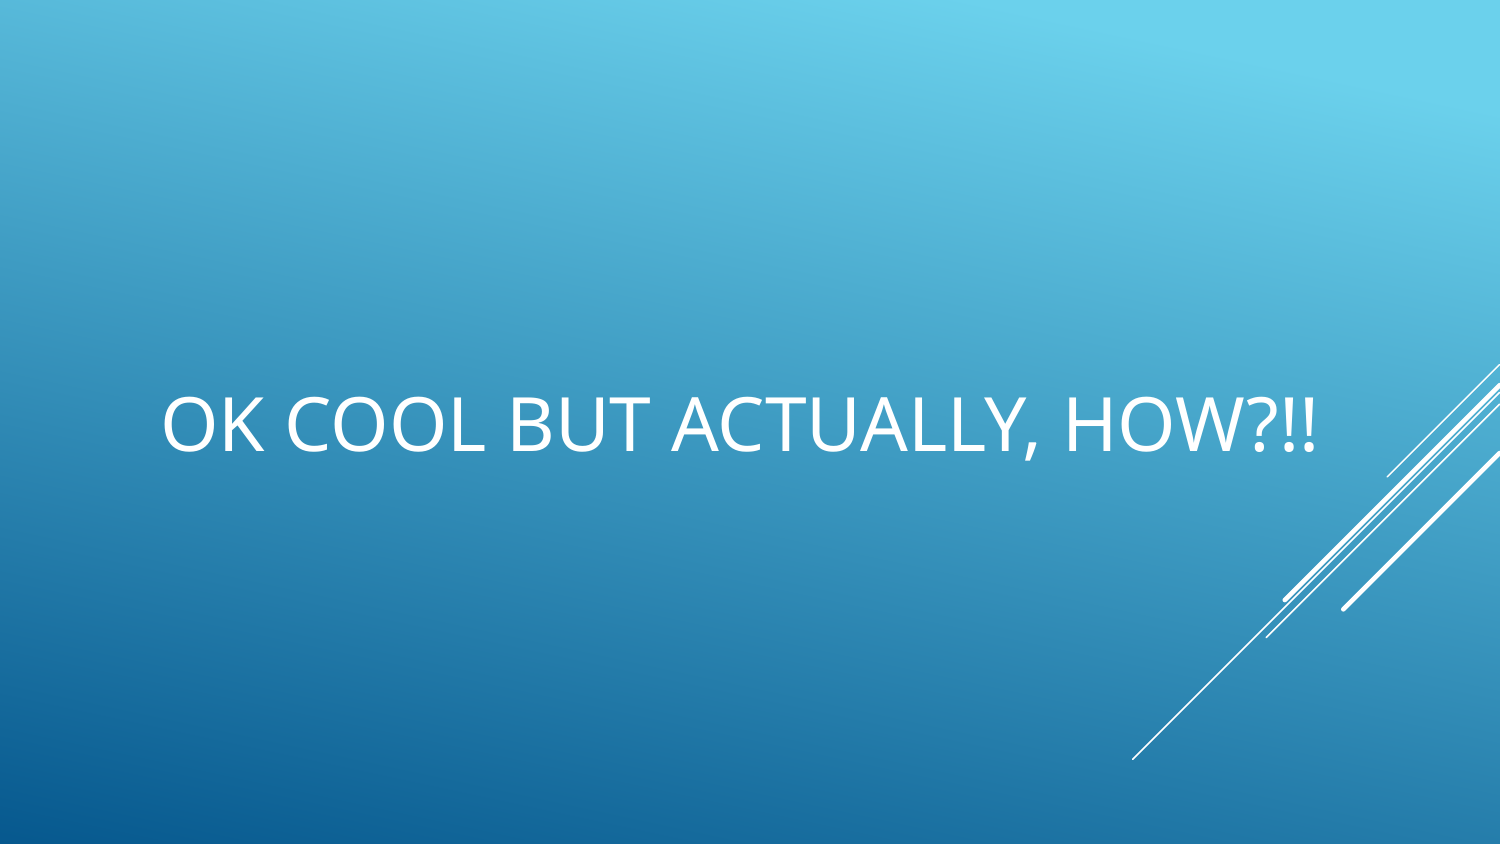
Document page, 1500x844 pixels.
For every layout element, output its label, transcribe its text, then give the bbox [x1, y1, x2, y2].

title OK cool but actually, HOW?!! [51, 352, 1449, 491]
